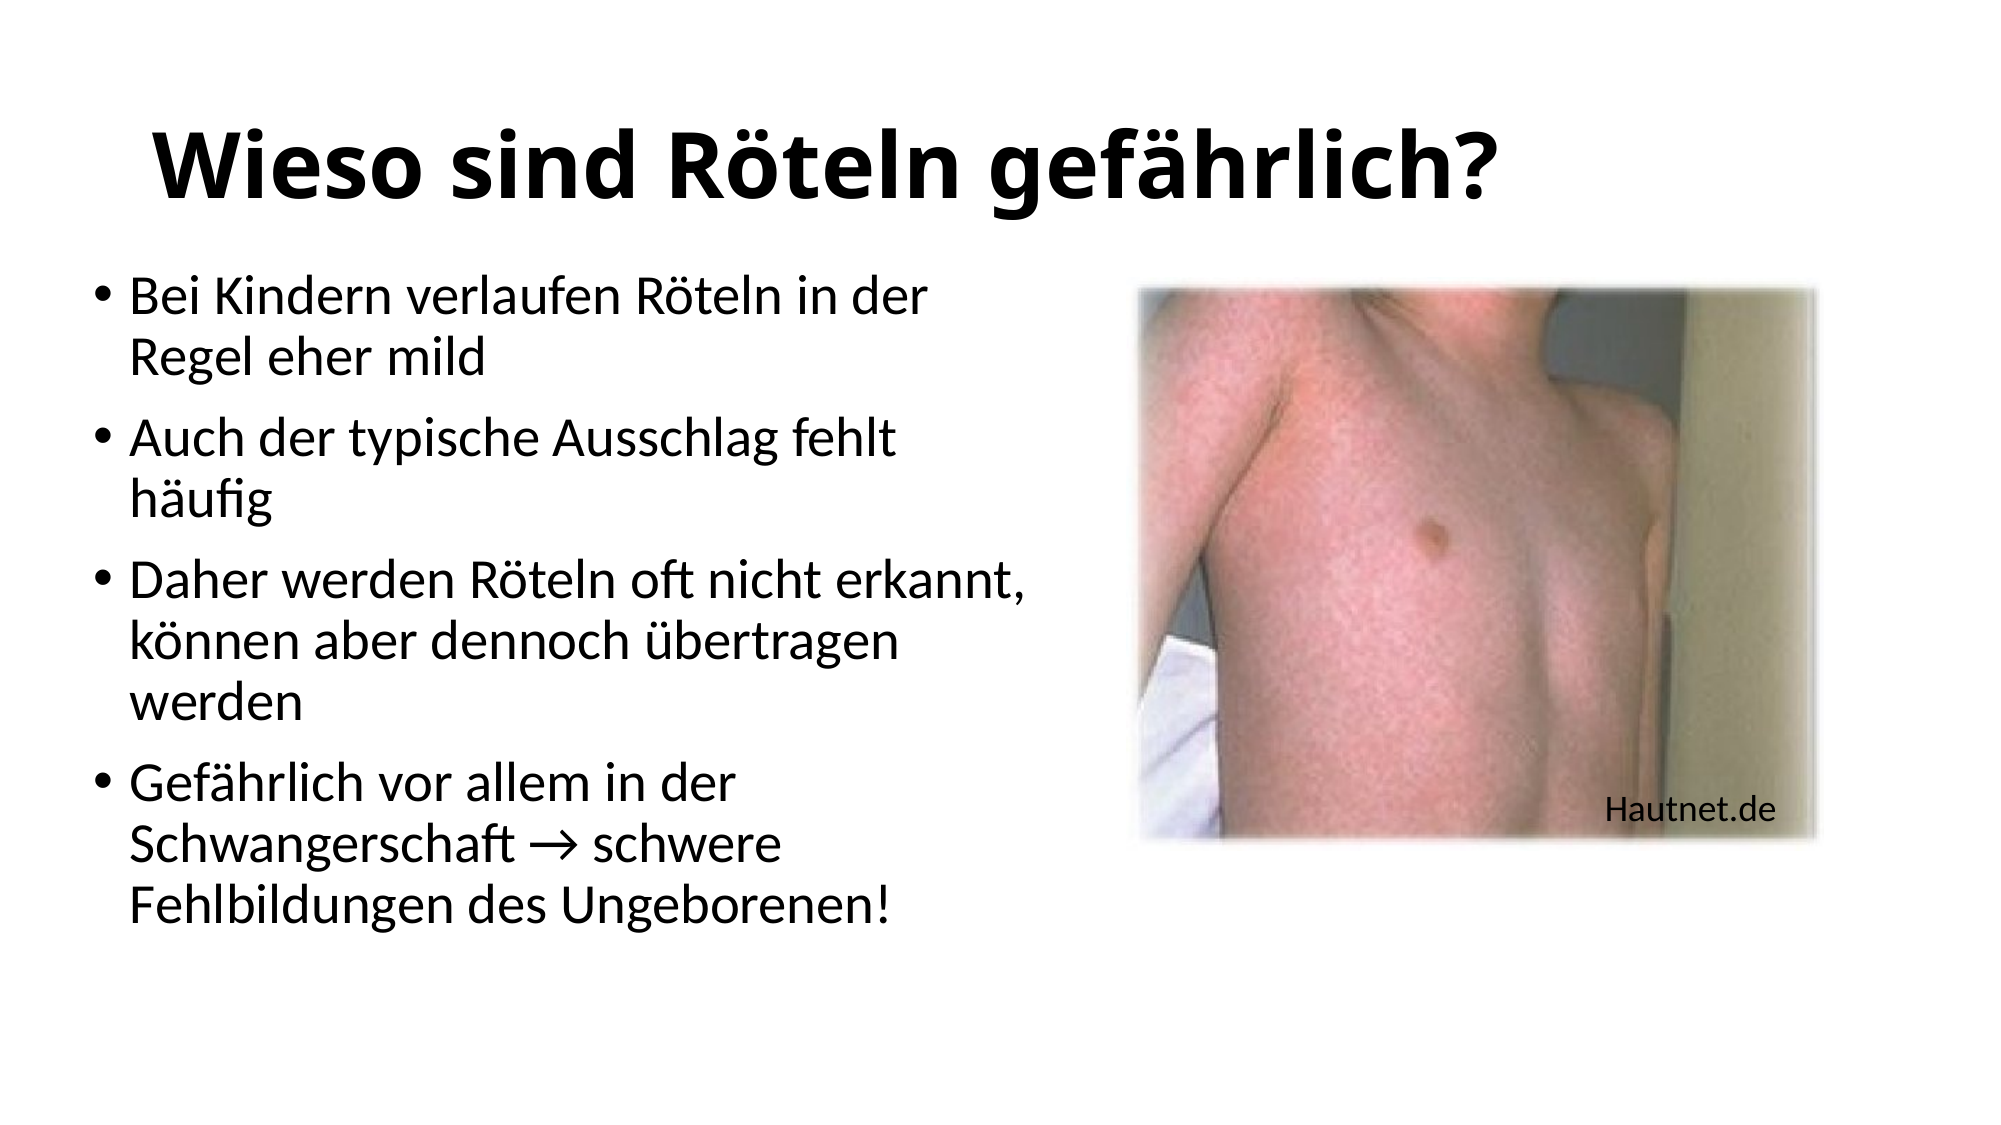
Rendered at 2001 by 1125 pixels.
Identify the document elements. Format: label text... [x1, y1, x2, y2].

list Bei Kindern verlaufen Röteln in der Regel eher mild Auch der typische Ausschlag fehlt häufig Daher werden Röteln oft nicht erkannt, können aber dennoch übertragen werden Gefährlich vor allem in der Schwangerschaft → schwere Fehlbildungen des Ungeborenen! [78, 258, 1066, 946]
title Wieso sind Röteln gefährlich? [137, 59, 1863, 278]
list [1126, 277, 1824, 851]
